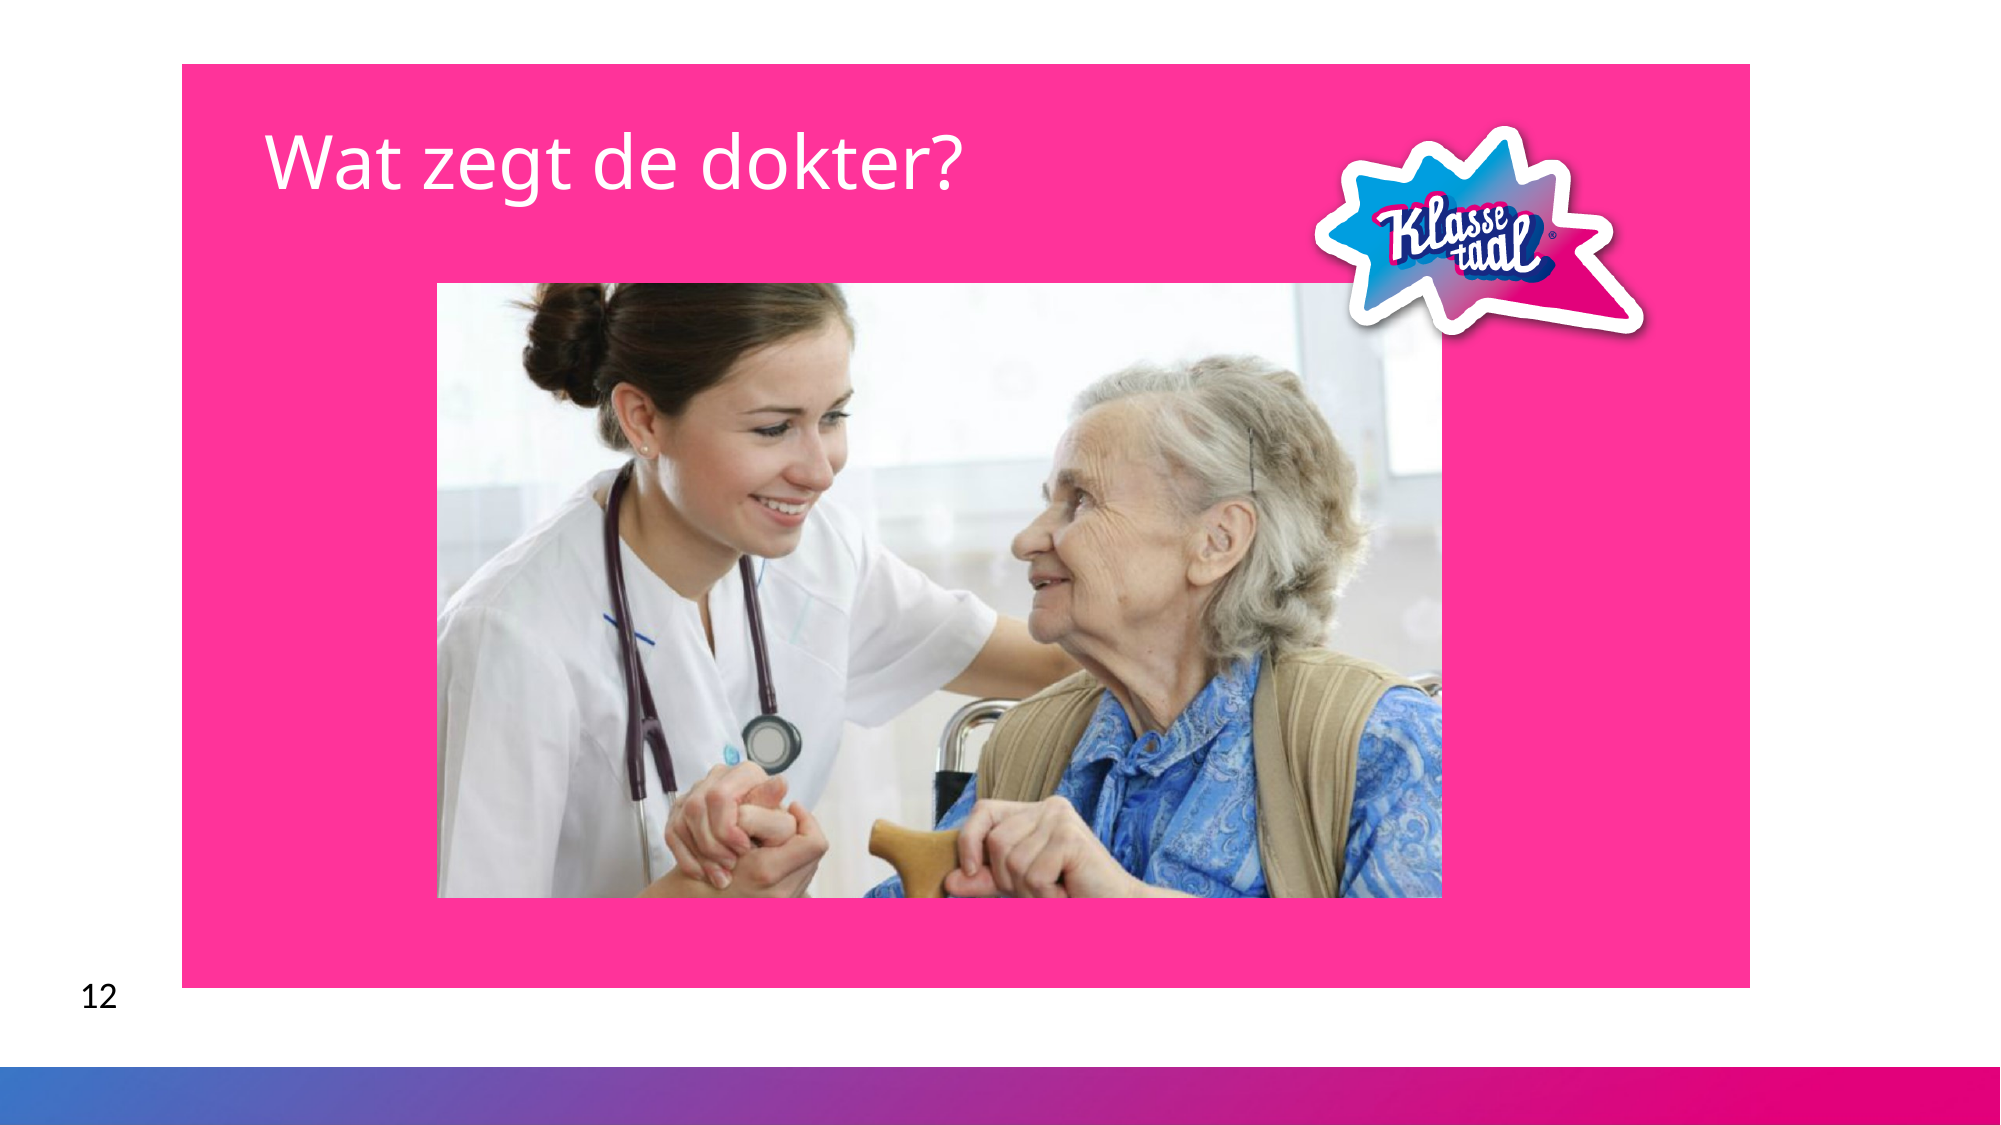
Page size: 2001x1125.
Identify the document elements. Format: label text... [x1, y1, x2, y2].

picture [182, 64, 1751, 988]
text_box 12 [64, 963, 133, 1024]
picture [0, 1067, 2000, 1125]
